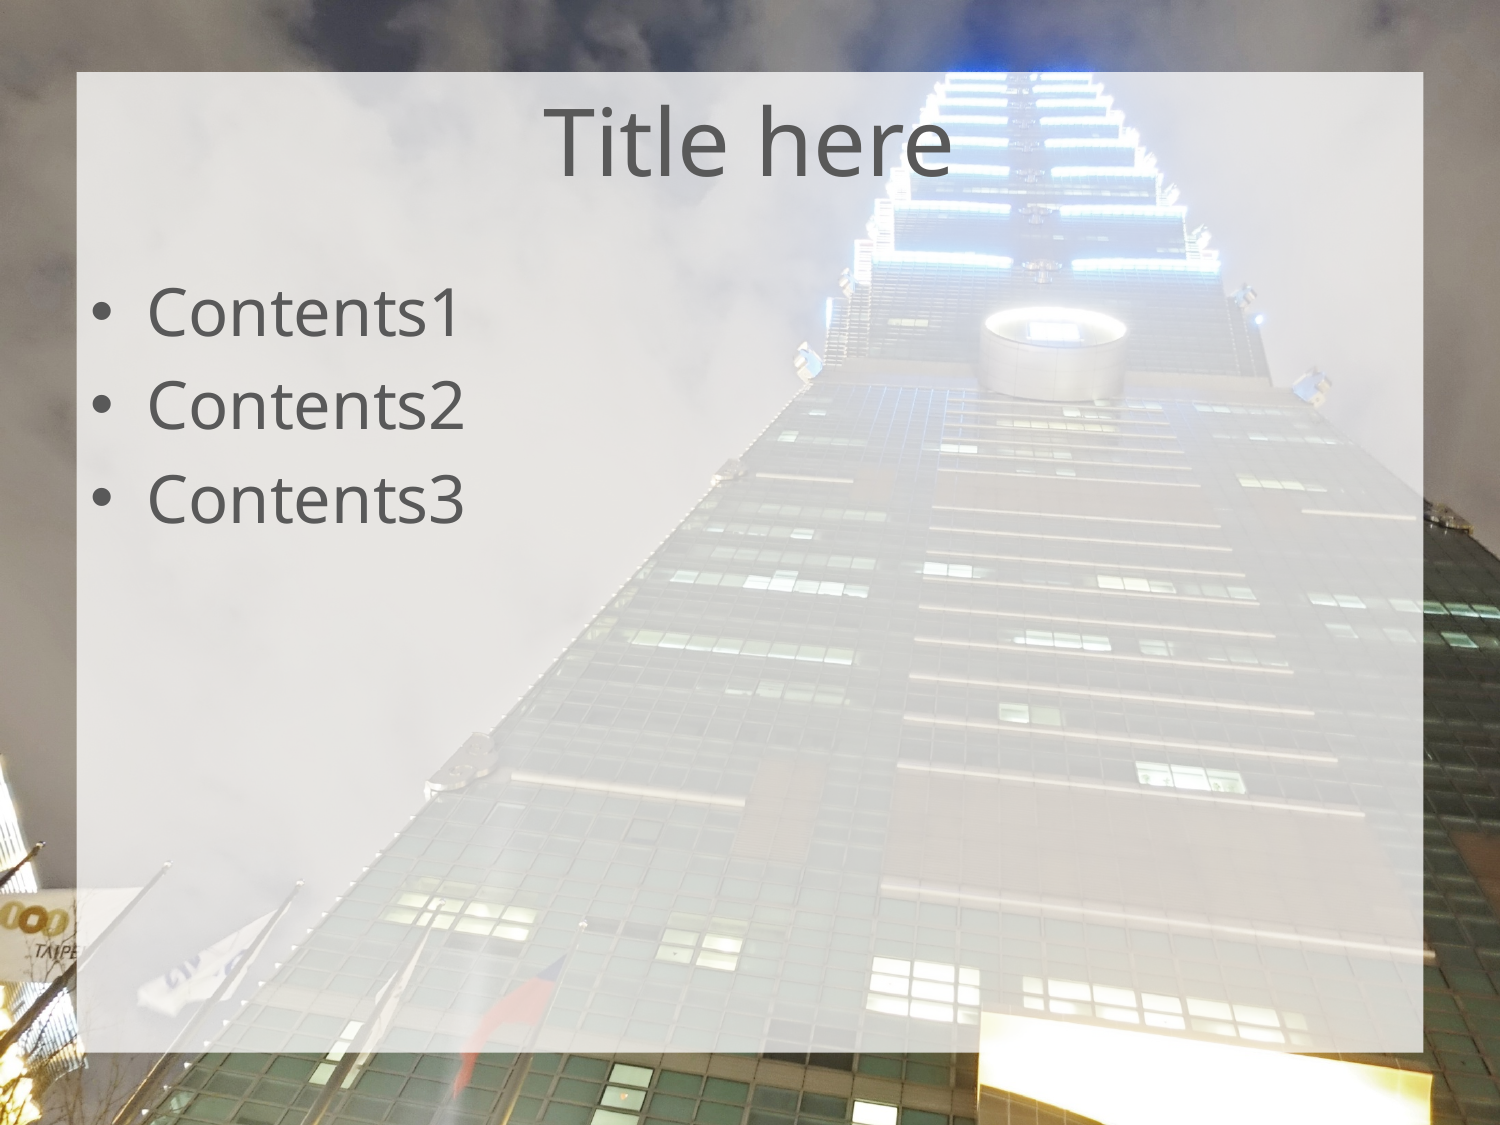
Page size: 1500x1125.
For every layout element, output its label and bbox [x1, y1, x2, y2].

text_box [0, 0, 1500, 1125]
